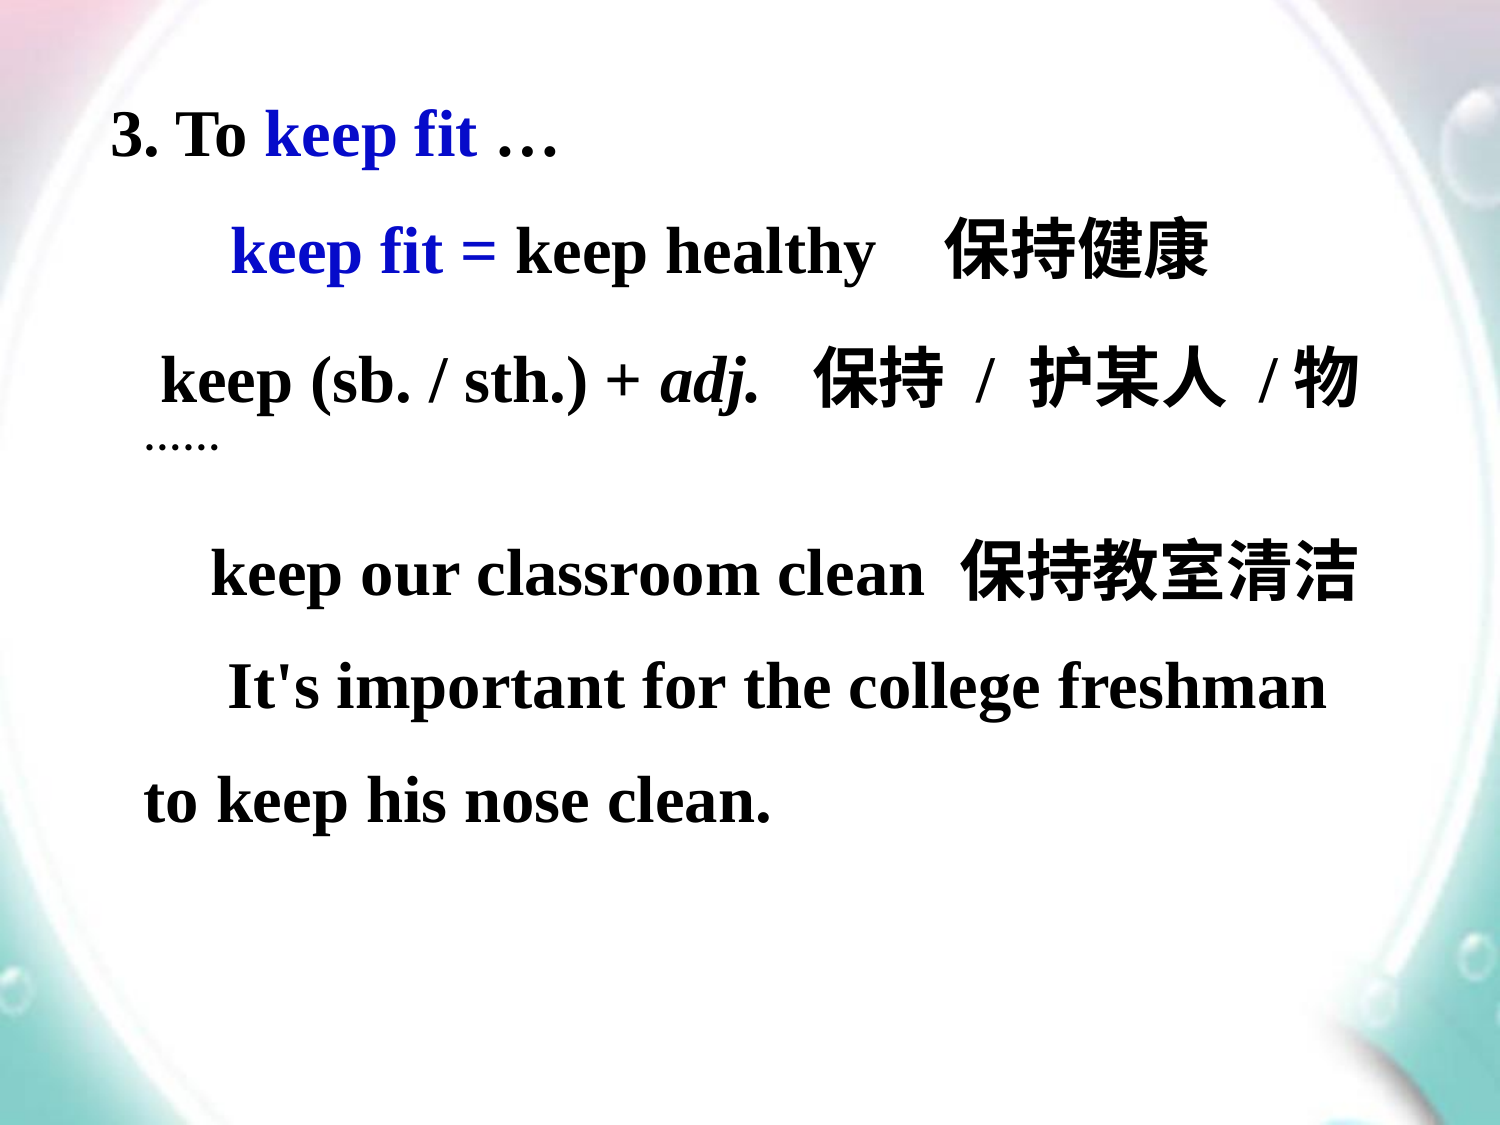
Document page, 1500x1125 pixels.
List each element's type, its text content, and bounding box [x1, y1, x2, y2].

picture [0, 0, 1500, 1125]
text_box keep (sb. / sth.) + adj. 保持 / 护某人 /物 …… keep our classroom clean 保持教室清洁 It's important for the college freshman to keep his nose clean. [128, 328, 1393, 843]
text_box keep fit = keep healthy 保持健康 [199, 199, 1289, 294]
text_box 3. To keep fit … [95, 81, 577, 177]
